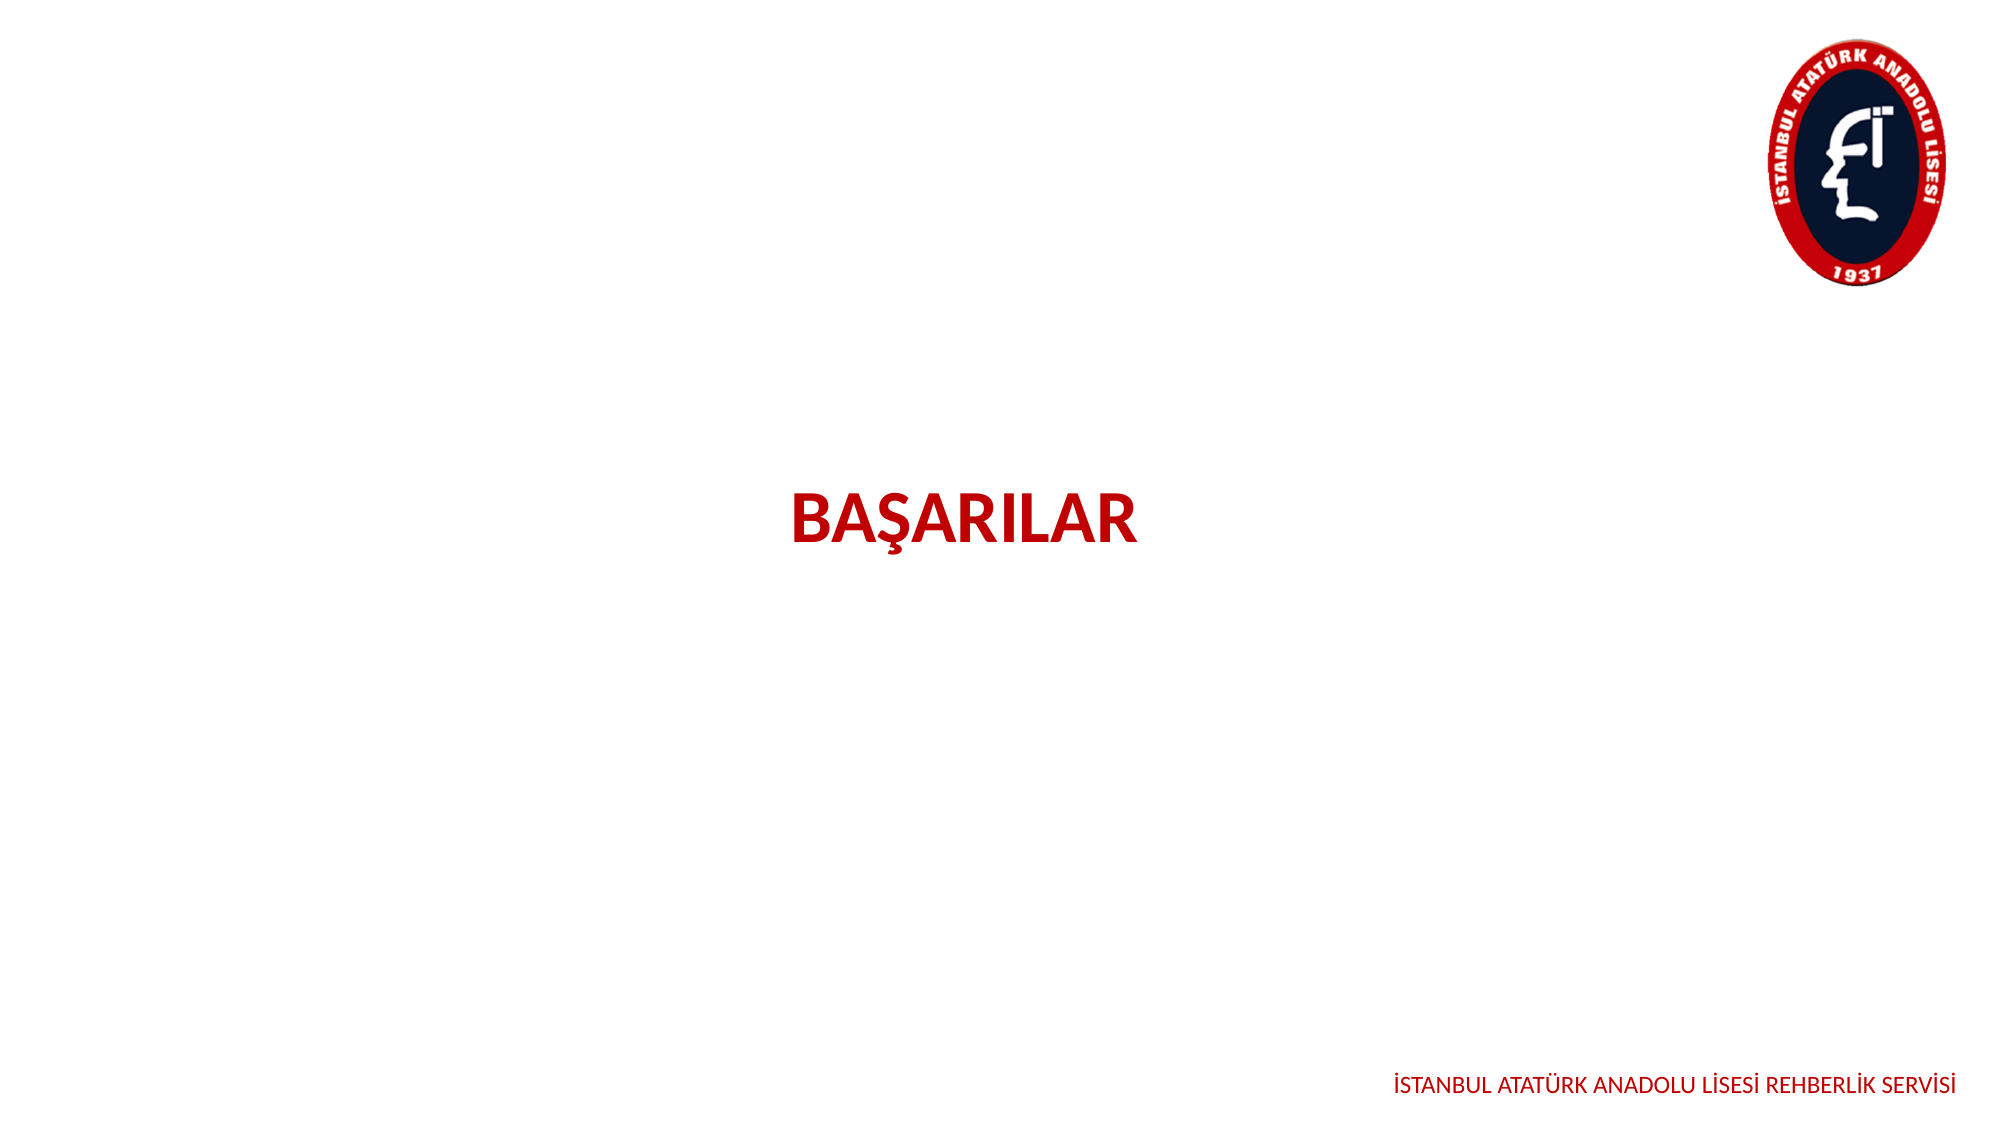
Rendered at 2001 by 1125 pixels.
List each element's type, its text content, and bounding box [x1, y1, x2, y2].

text_box BAŞARILAR [673, 459, 1256, 565]
picture [1767, 38, 1946, 287]
text_box İSTANBUL ATATÜRK ANADOLU LİSESİ REHBERLİK SERVİSİ [1378, 1061, 1973, 1107]
